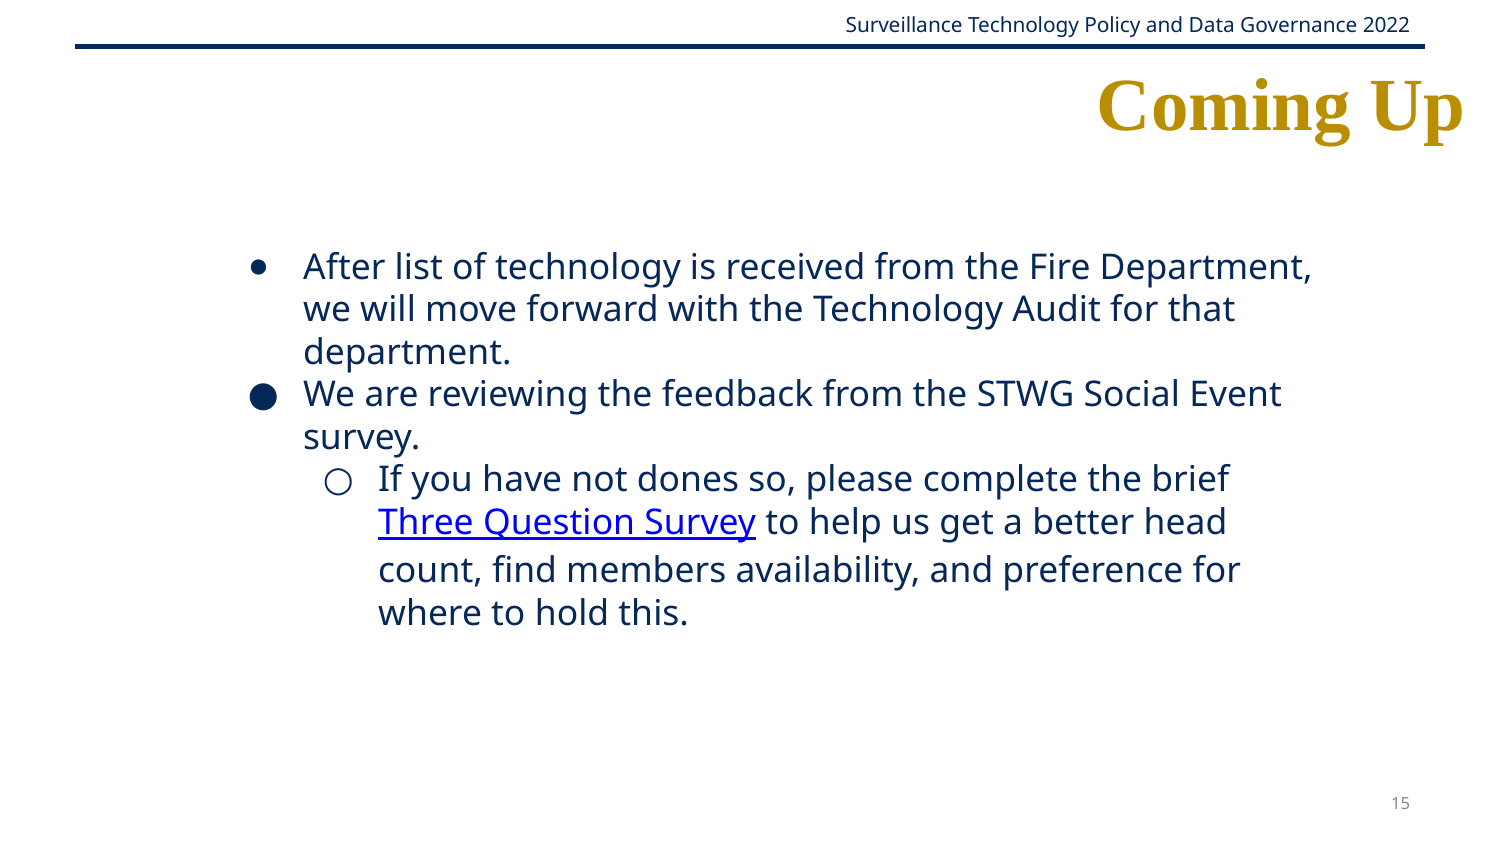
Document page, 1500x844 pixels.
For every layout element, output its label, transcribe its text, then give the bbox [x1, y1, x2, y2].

title Coming Up [375, 44, 1481, 247]
text_box After list of technology is received from the Fire Department, we will move forward with the Technology Audit for that department. We are reviewing the feedback from the STWG Social Event survey. If you have not dones so, please complete the brief Three Question Survey to help us get a better head count, find members availability, and preference for where to hold this. [213, 236, 1329, 583]
